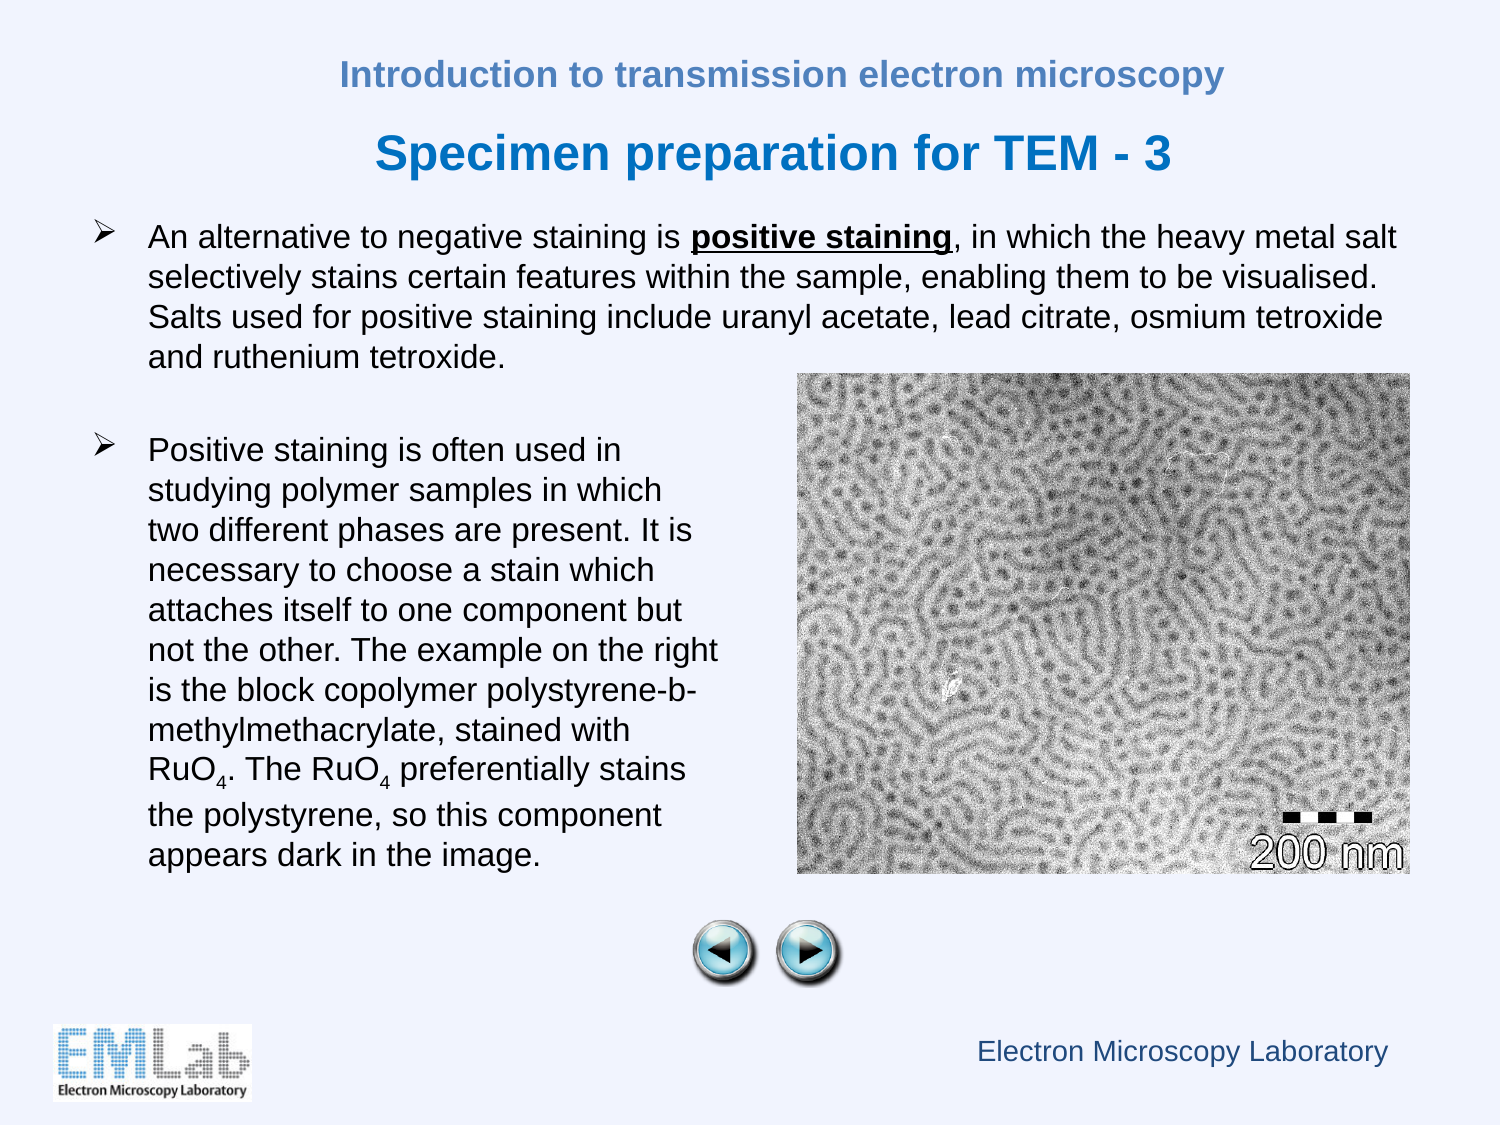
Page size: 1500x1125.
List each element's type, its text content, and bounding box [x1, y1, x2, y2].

picture [796, 373, 1410, 874]
text_box An alternative to negative staining is positive staining, in which the heavy metal salt selectively stains certain features within the sample, enabling them to be visualised. Salts used for positive staining include uranyl acetate, lead citrate, osmium tetroxide and ruthenium tetroxide. [76, 207, 1424, 362]
picture [773, 916, 845, 988]
picture [53, 1024, 252, 1102]
picture [690, 916, 761, 987]
text_box Specimen preparation for TEM - 3 [360, 113, 1199, 189]
text_box Positive staining is often used in studying polymer samples in which two different phases are present. It is necessary to choose a stain which attaches itself to one component but not the other. The example on the right is the block copolymer polystyrene-b-methylmethacrylate, stained with RuO4. The RuO4 preferentially stains the polystyrene, so this component appears dark in the image. [76, 420, 739, 847]
